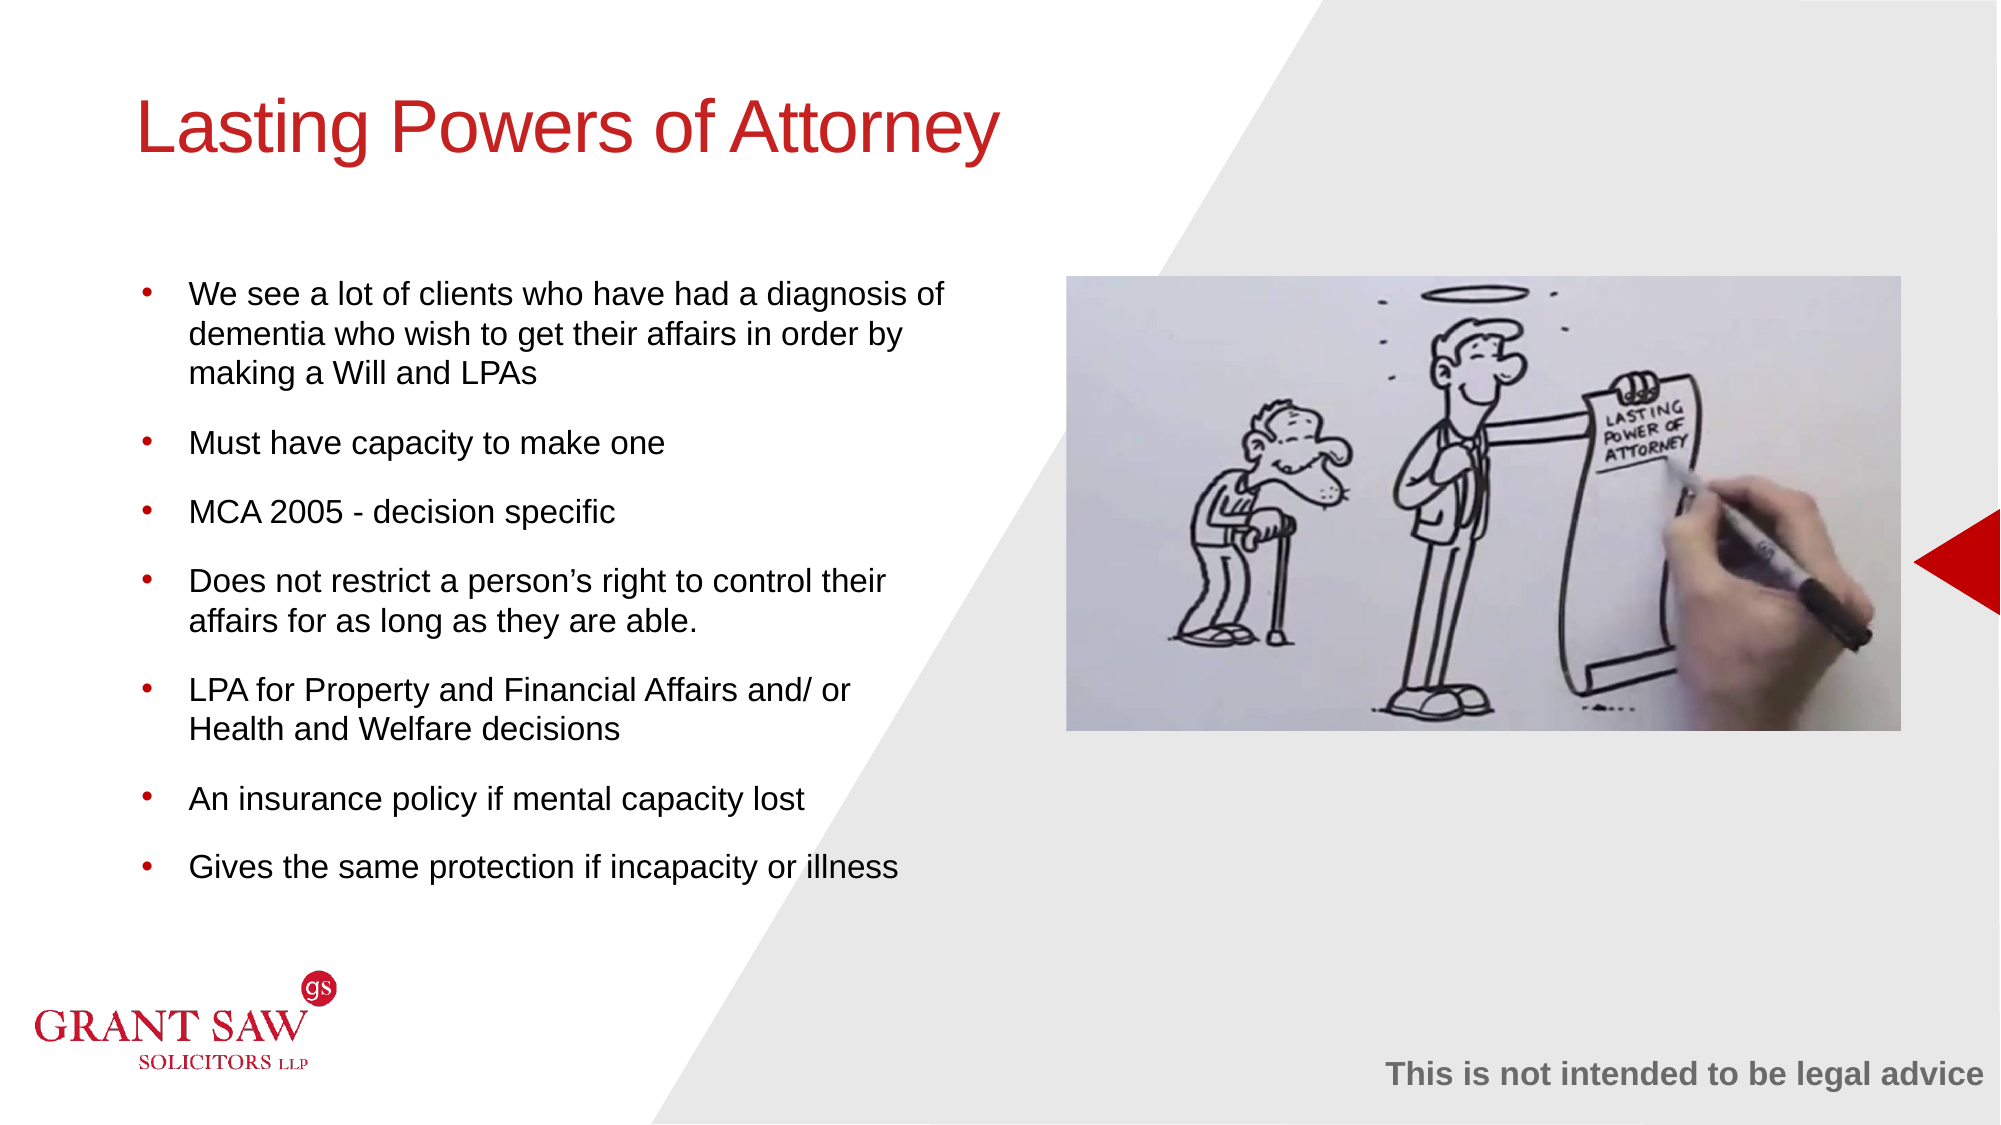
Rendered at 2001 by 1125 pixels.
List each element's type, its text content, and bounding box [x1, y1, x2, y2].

text_box This is not intended to be legal advice [1220, 1044, 2000, 1101]
picture [21, 957, 347, 1082]
picture [1065, 276, 1902, 731]
text_box We see a lot of clients who have had a diagnosis of dementia who wish to get their affairs in order by making a Will and LPAs Must have capacity to make one MCA 2005 - decision specific Does not restrict a person’s right to control their affairs for as long as they are able. LPA for Property and Financial Affairs and/ or Health and Welfare decisions An insurance policy if mental capacity lost Gives the same protection if incapacity or illness [126, 264, 962, 979]
text_box Lasting Powers of Attorney [105, 39, 1032, 216]
